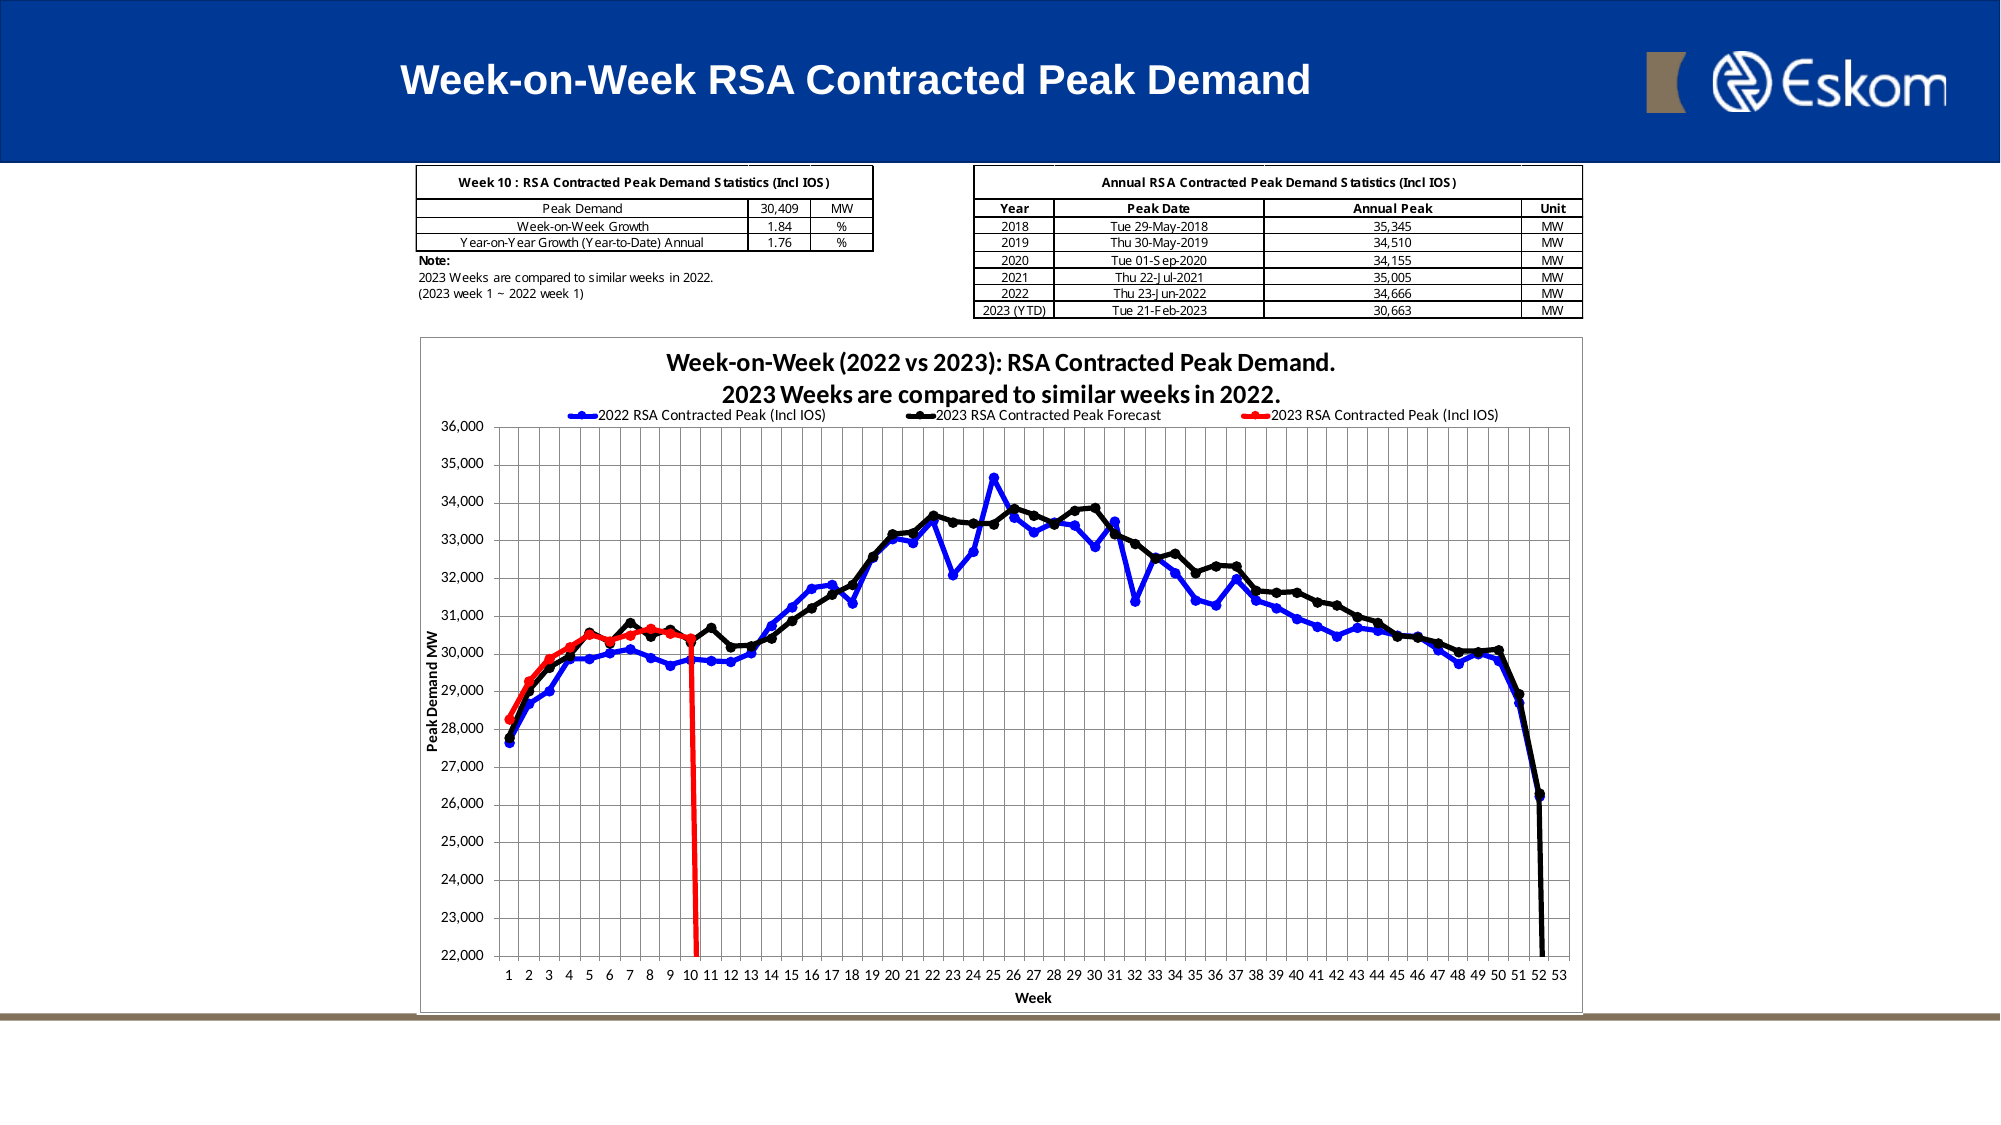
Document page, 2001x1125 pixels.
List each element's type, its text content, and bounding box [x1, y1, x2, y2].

picture [415, 165, 1585, 1016]
text_box Week-on-Week RSA Contracted Peak Demand [385, 27, 1355, 137]
